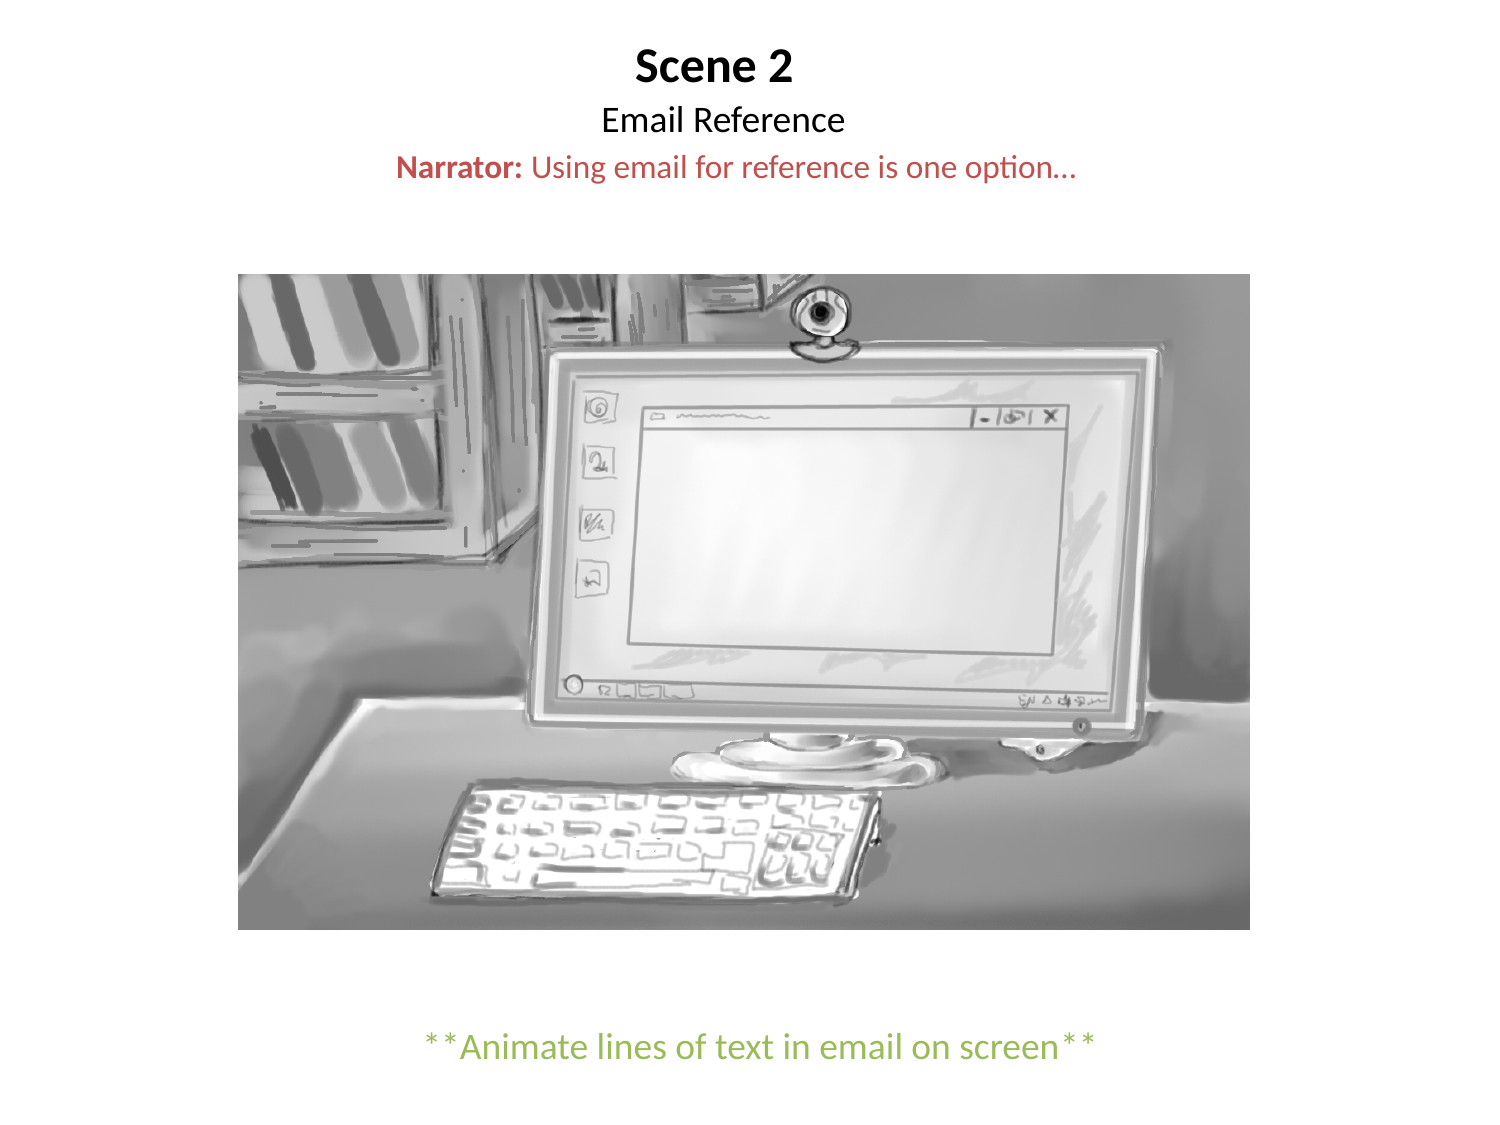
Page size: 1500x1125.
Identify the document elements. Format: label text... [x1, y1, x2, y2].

text_box Scene 2 [620, 24, 809, 87]
text_box Narrator: Using email for reference is one option… [381, 137, 1100, 238]
text_box **Animate lines of text in email on screen** [407, 1014, 1113, 1075]
picture [237, 274, 1251, 930]
text_box Email Reference [586, 87, 861, 137]
